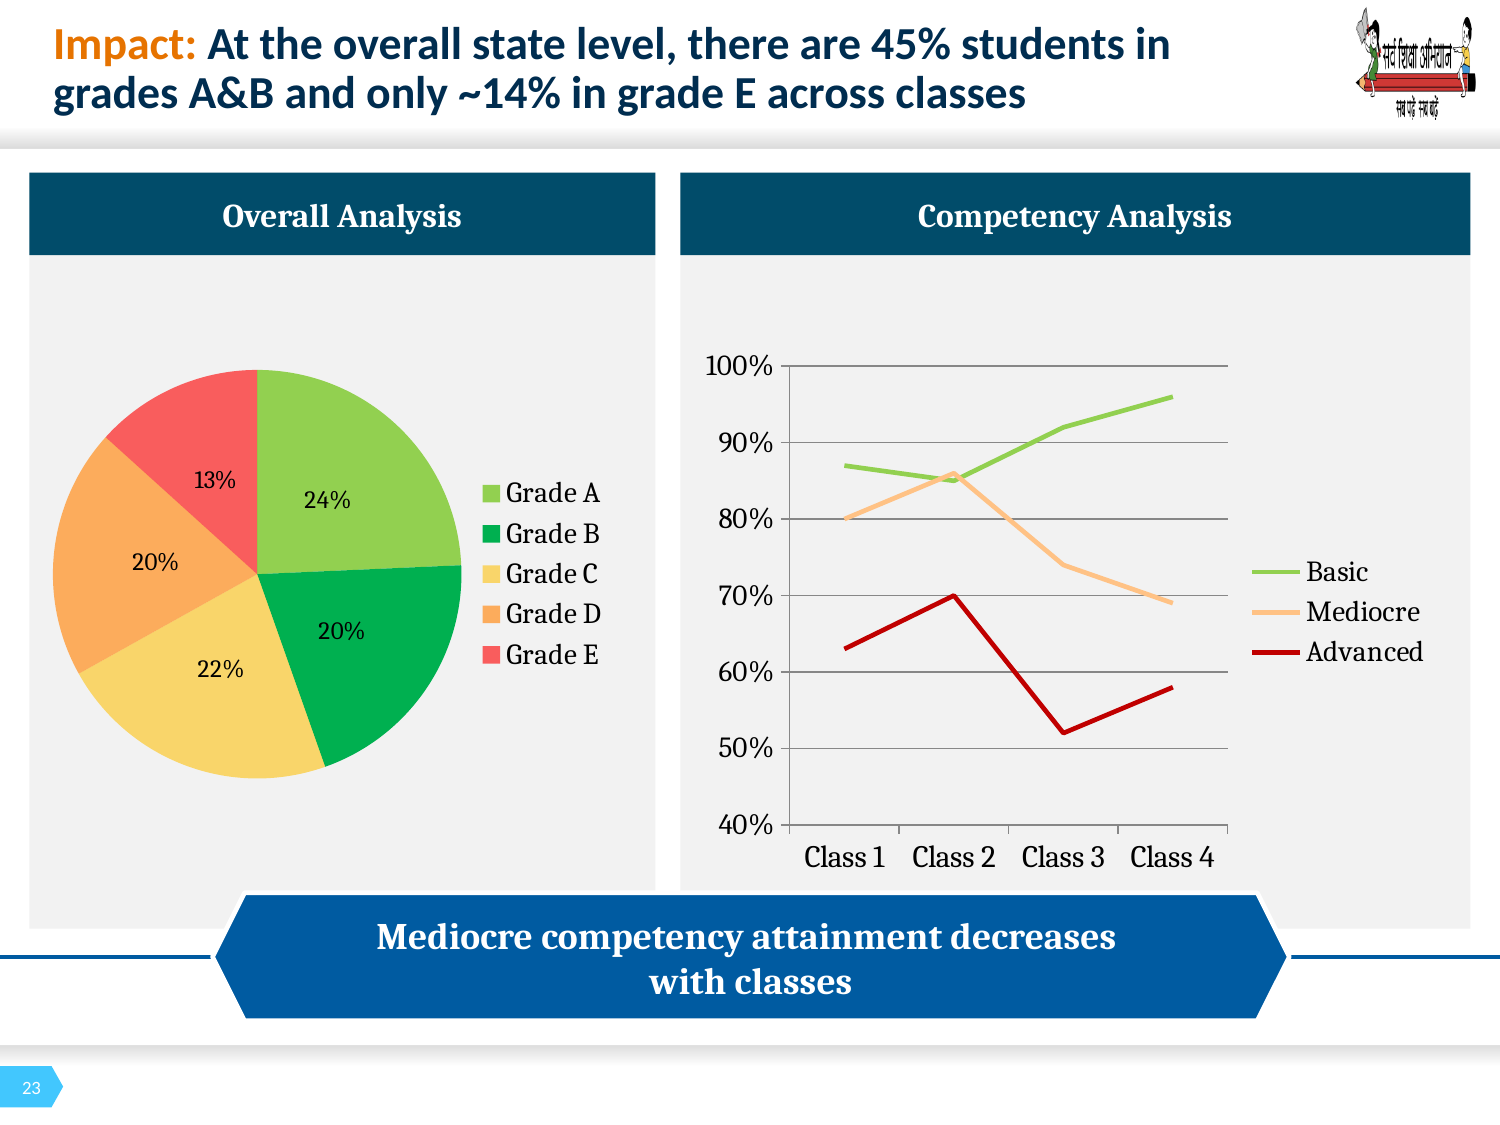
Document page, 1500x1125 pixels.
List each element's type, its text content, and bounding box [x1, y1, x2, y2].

picture [1355, 6, 1476, 120]
text_box [29, 256, 656, 929]
text_box Mediocre competency attainment decreases with classes [212, 892, 1289, 956]
text_box [680, 256, 1471, 929]
text_box Mediocre competency attainment decreases with classes [216, 965, 1286, 1021]
text_box Competency Analysis [680, 172, 1471, 256]
chart [41, 278, 625, 870]
chart [690, 337, 1448, 887]
title Impact: At the overall state level, there are 45% students in grades A&B and only ~14% in grade E across classes [52, 18, 1180, 120]
text_box Overall Analysis [29, 172, 656, 256]
